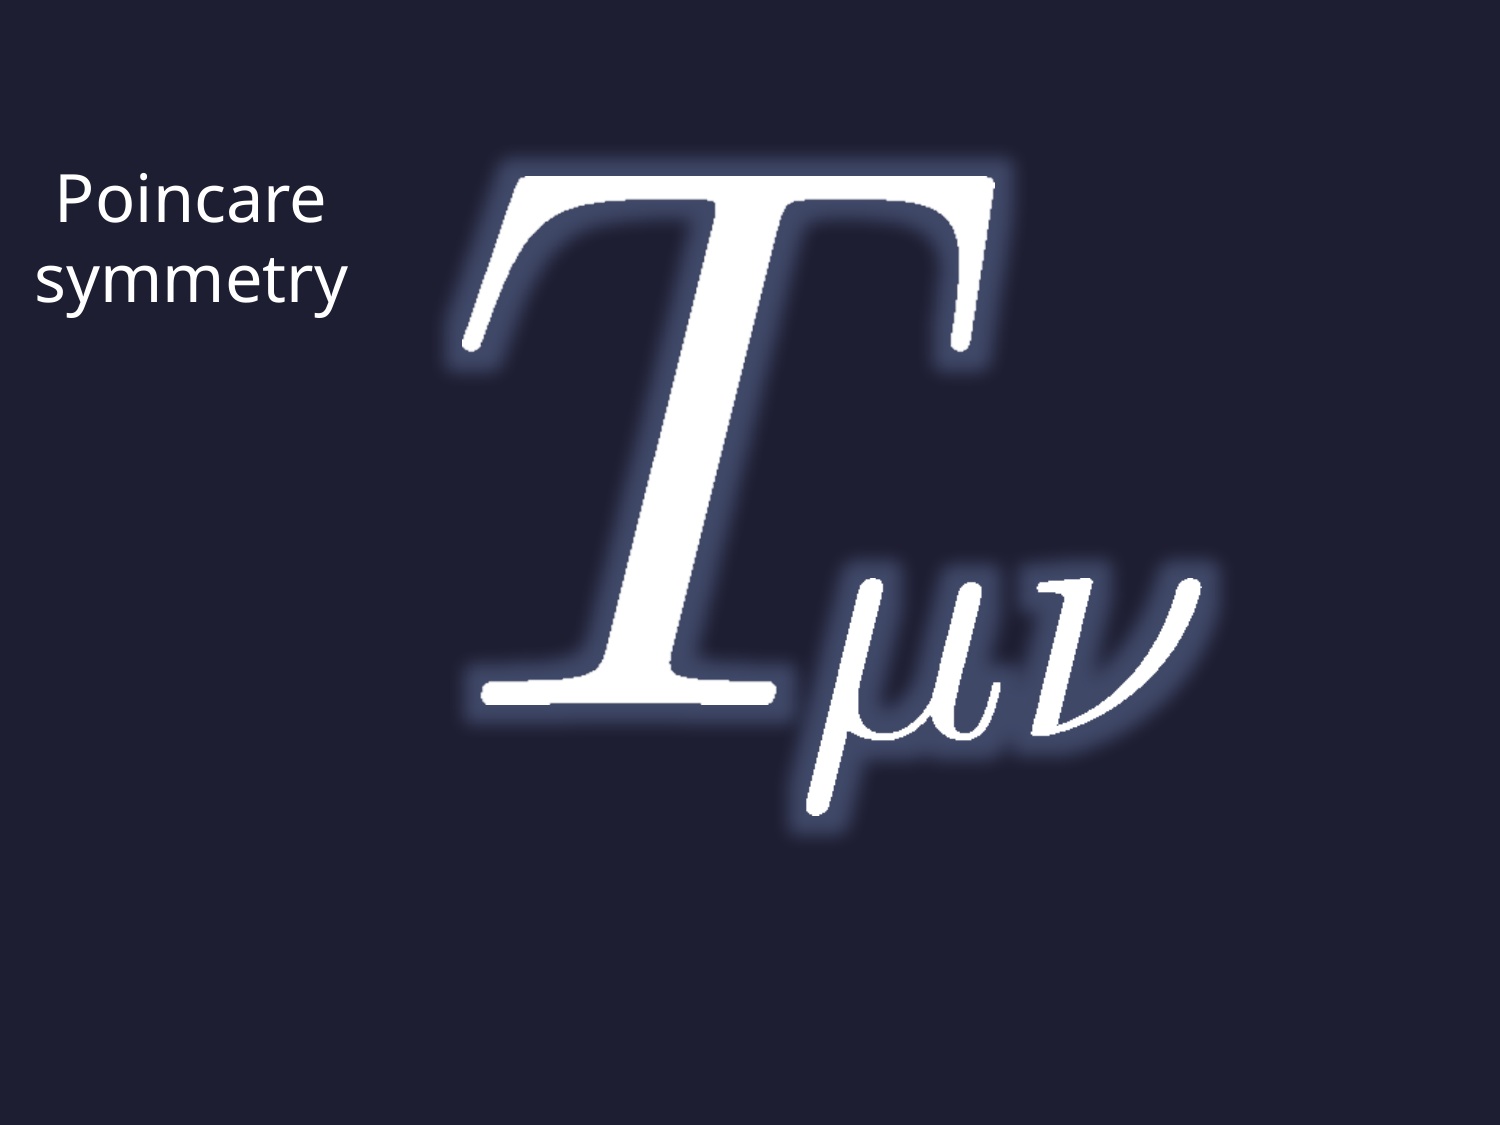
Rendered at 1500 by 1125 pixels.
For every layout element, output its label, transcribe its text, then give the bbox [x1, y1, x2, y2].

picture [462, 175, 1202, 816]
text_box Poincare symmetry [19, 148, 364, 324]
